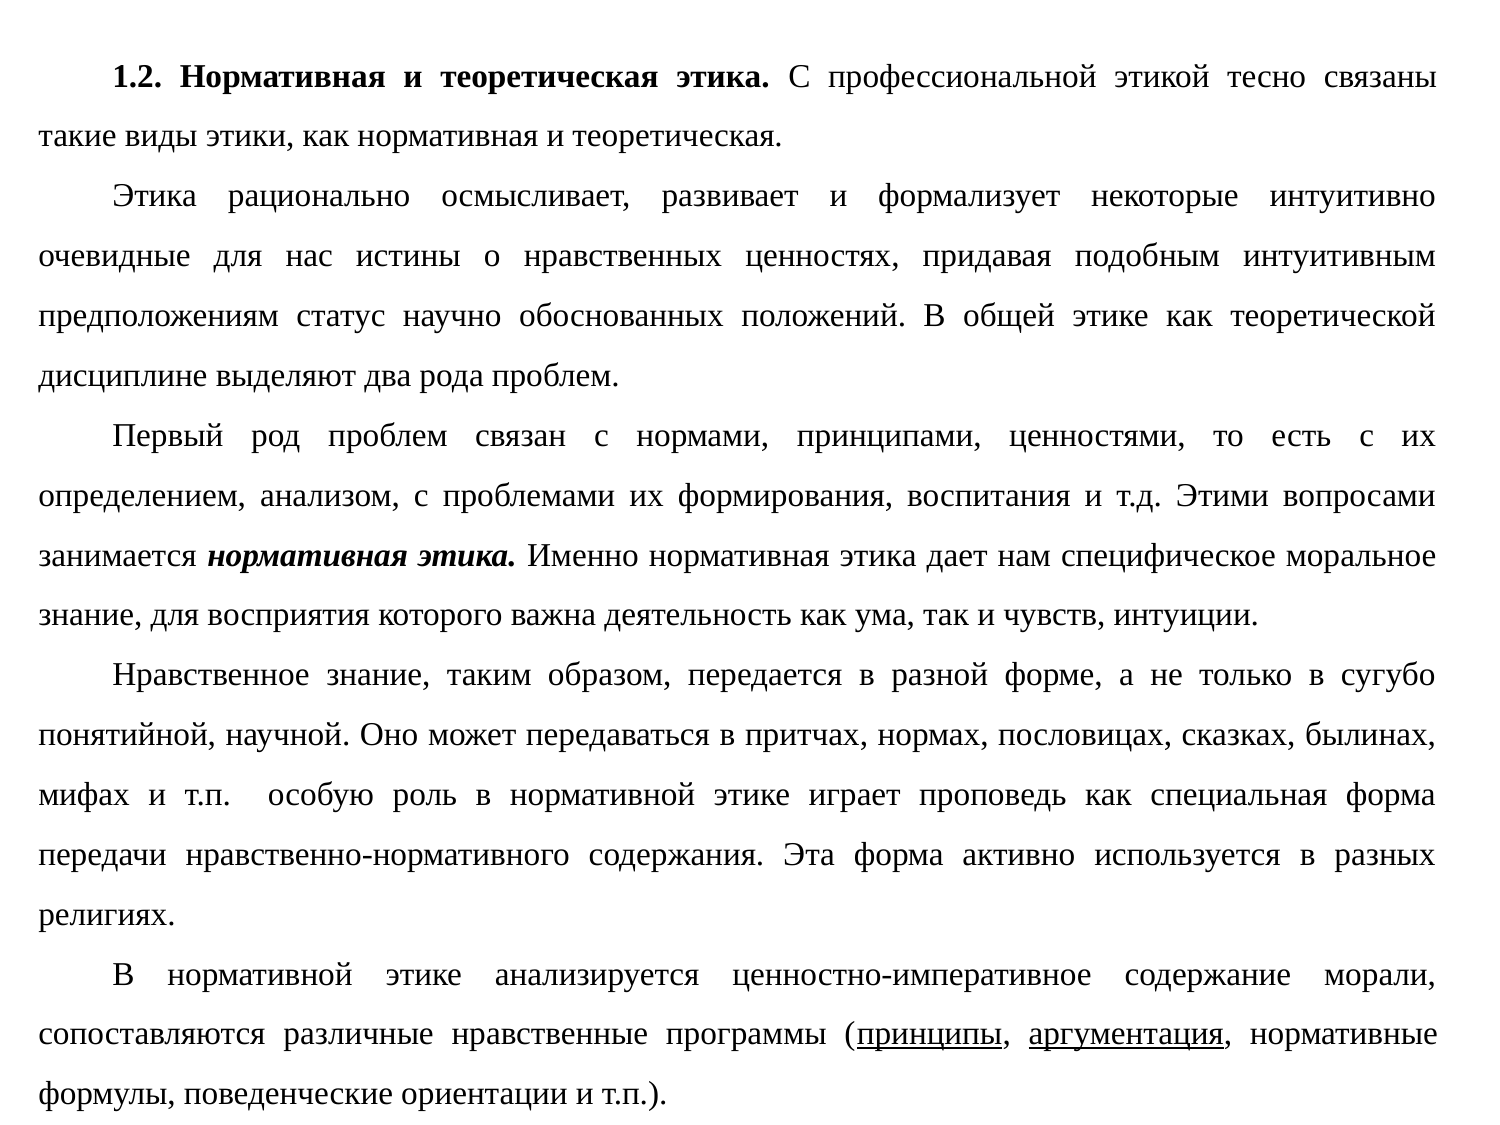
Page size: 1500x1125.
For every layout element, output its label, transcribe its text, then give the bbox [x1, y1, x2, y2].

text_box 1.2. Нормативная и теоретическая этика. С профессиональной этикой тесно связаны такие виды этики, как нормативная и теоретическая. Этика рационально осмысливает, развивает и формализует некоторые интуитивно очевидные для нас истины о нравственных ценностях, придавая подобным интуитивным предположениям статус научно обоснованных положений. В общей этике как теоретической дисциплине выделяют два рода проблем. Первый род проблем связан с нормами, принципами, ценностями, то есть с их определением, анализом, с проблемами их формирования, воспитания и т.д. Этими вопросами занимается нормативная этика. Именно нормативная этика дает нам специфическое моральное знание, для восприятия которого важна деятельность как ума, так и чувств, интуиции. Нравственное знание, таким образом, передается в разной форме, а не только в сугубо понятийной, научной. Оно может передаваться в притчах, нормах, пословицах, сказках, былинах, мифах и т.п. особую роль в нормативной этике играет проповедь как специальная форма передачи нравственно-нормативного содержания. Эта форма активно используется в разных религиях. В нормативной этике анализируется ценностно-императивное содержание морали, сопоставляются различные нравственные программы (принципы, аргументация, нормативные формулы, поведенческие ориентации и т.п.). [23, 26, 1454, 1119]
